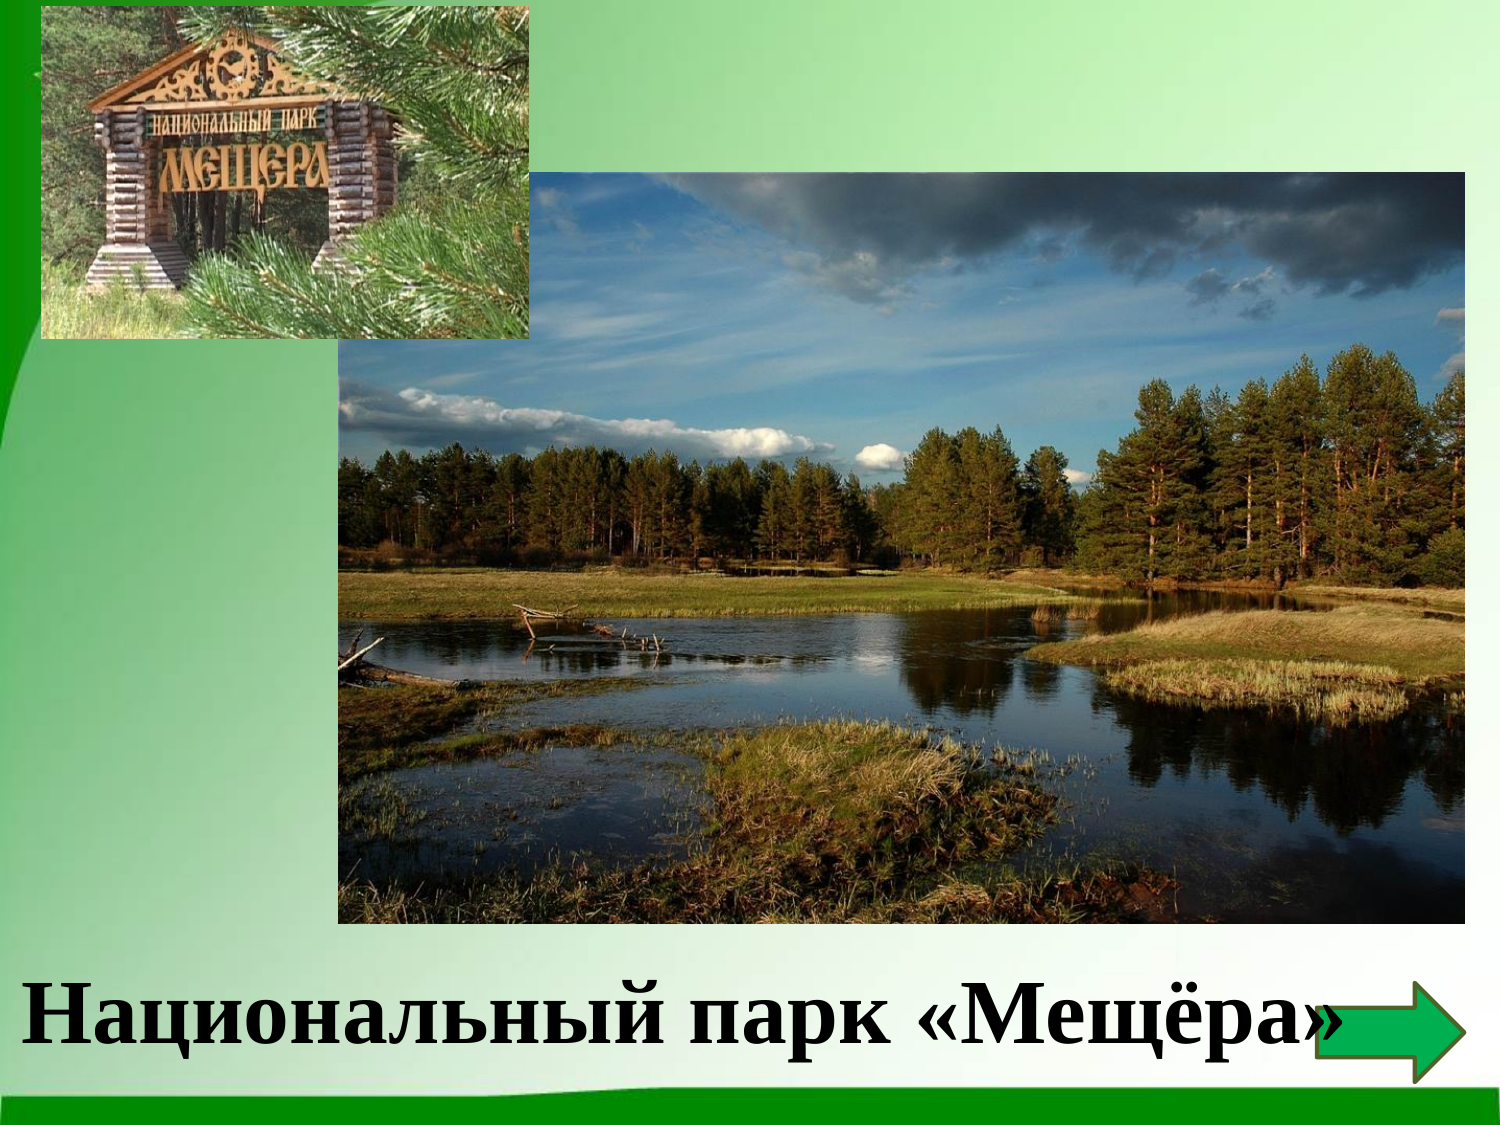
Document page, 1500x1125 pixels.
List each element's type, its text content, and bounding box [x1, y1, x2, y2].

text_box Национальный парк «Мещёра» [6, 944, 1364, 1069]
text_box [1364, 980, 1467, 1085]
picture [0, 0, 1500, 1125]
